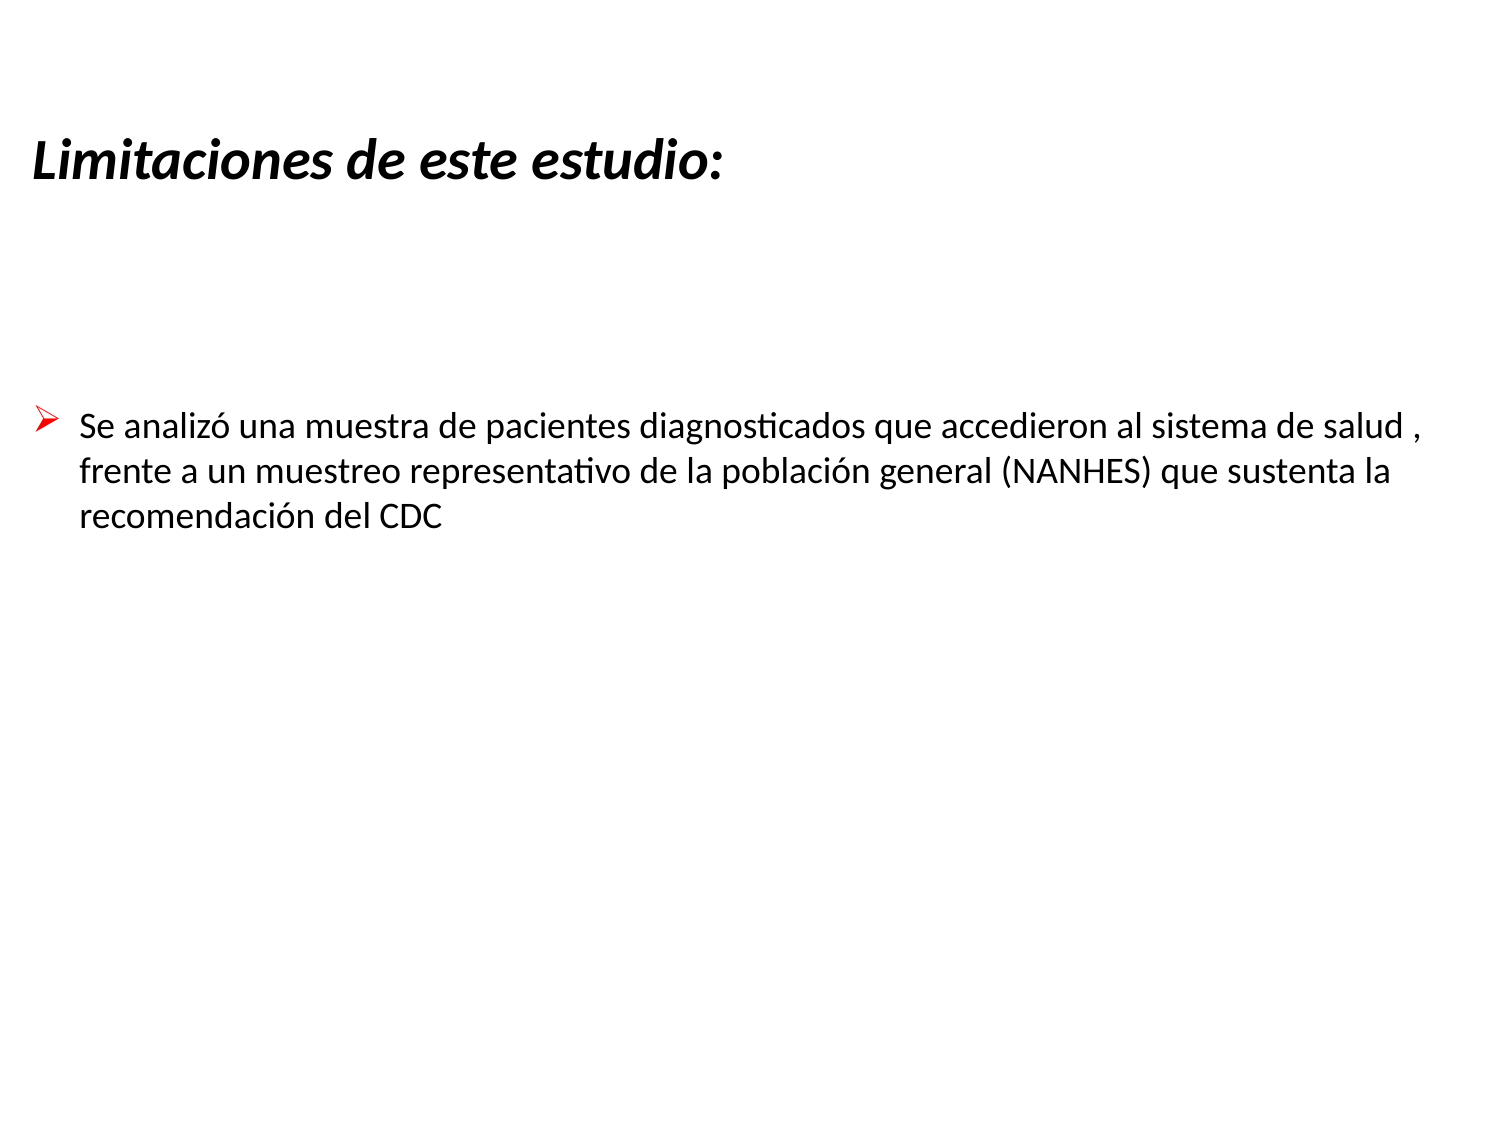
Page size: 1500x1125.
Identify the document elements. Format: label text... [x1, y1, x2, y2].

text_box Limitaciones de este estudio: Se analizó una muestra de pacientes diagnosticados que accedieron al sistema de salud , frente a un muestreo representativo de la población general (NANHES) que sustenta la recomendación del CDC [17, 113, 1459, 544]
